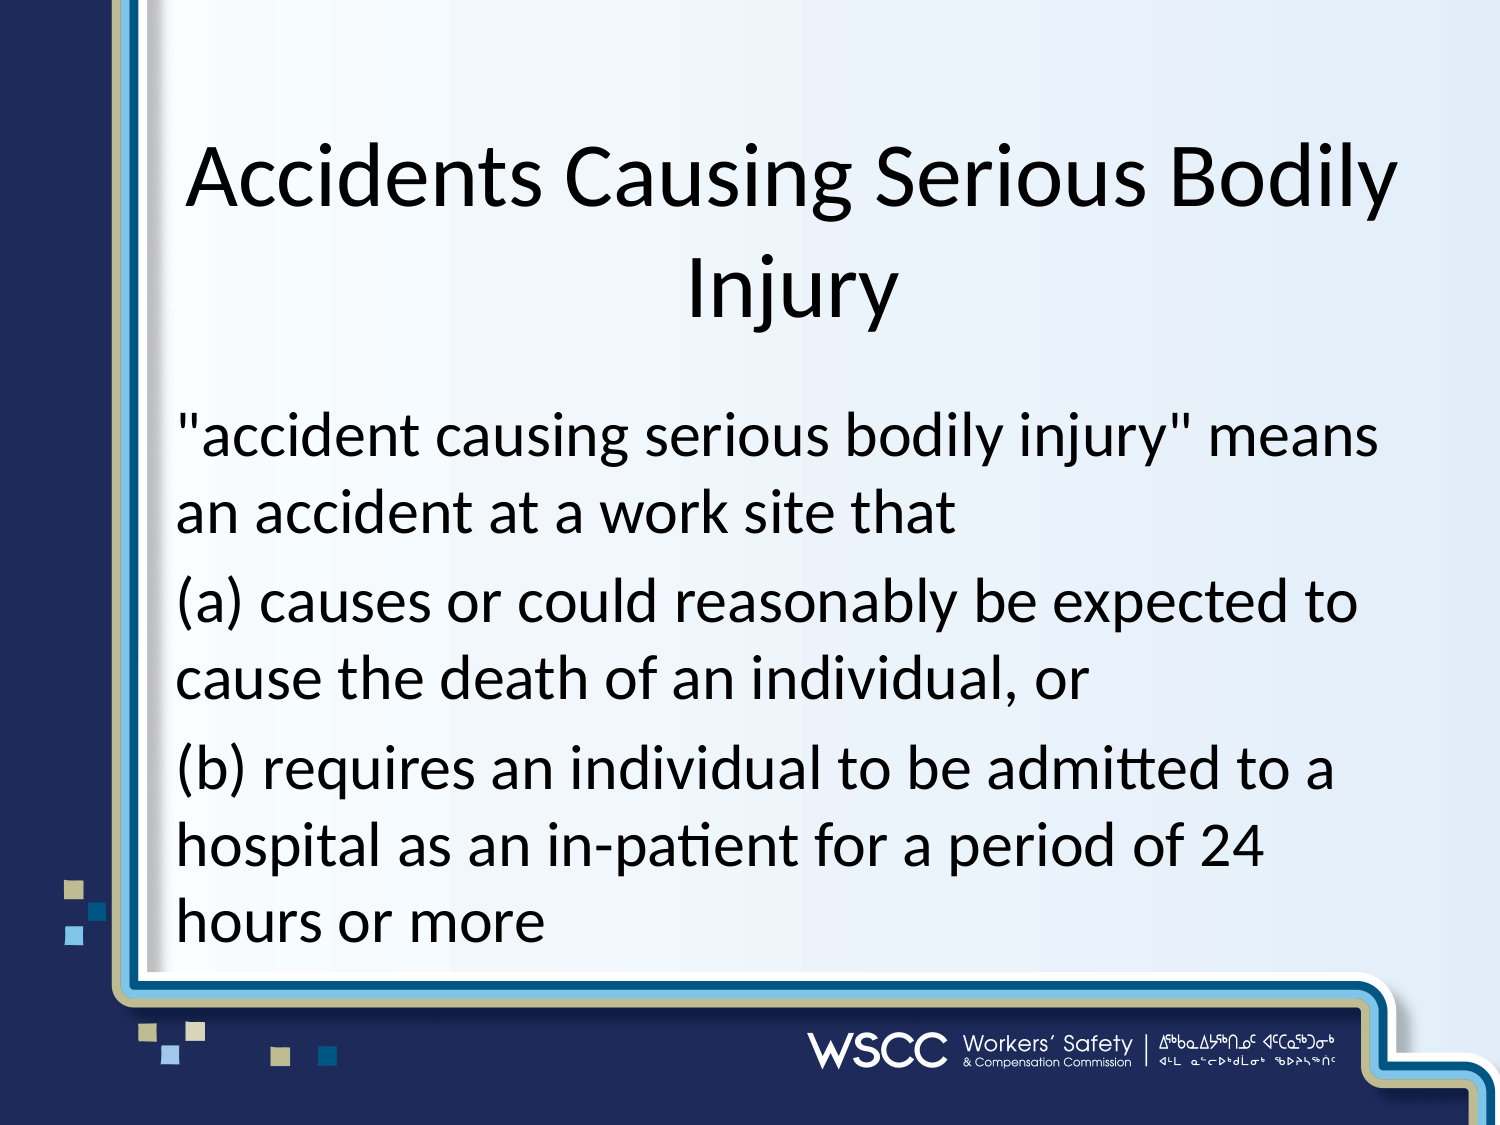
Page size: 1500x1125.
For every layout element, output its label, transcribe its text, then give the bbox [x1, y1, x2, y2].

picture [0, 0, 1487, 1125]
list "accident causing serious bodily injury" means an accident at a work site that (a) causes or could reasonably be expected to cause the death of an individual, or (b) requires an individual to be admitted to a hospital as an in-patient for a period of 24 hours or more [160, 385, 1425, 968]
title Accidents Causing Serious Bodily Injury [160, 45, 1425, 385]
picture [138, 0, 1500, 1125]
